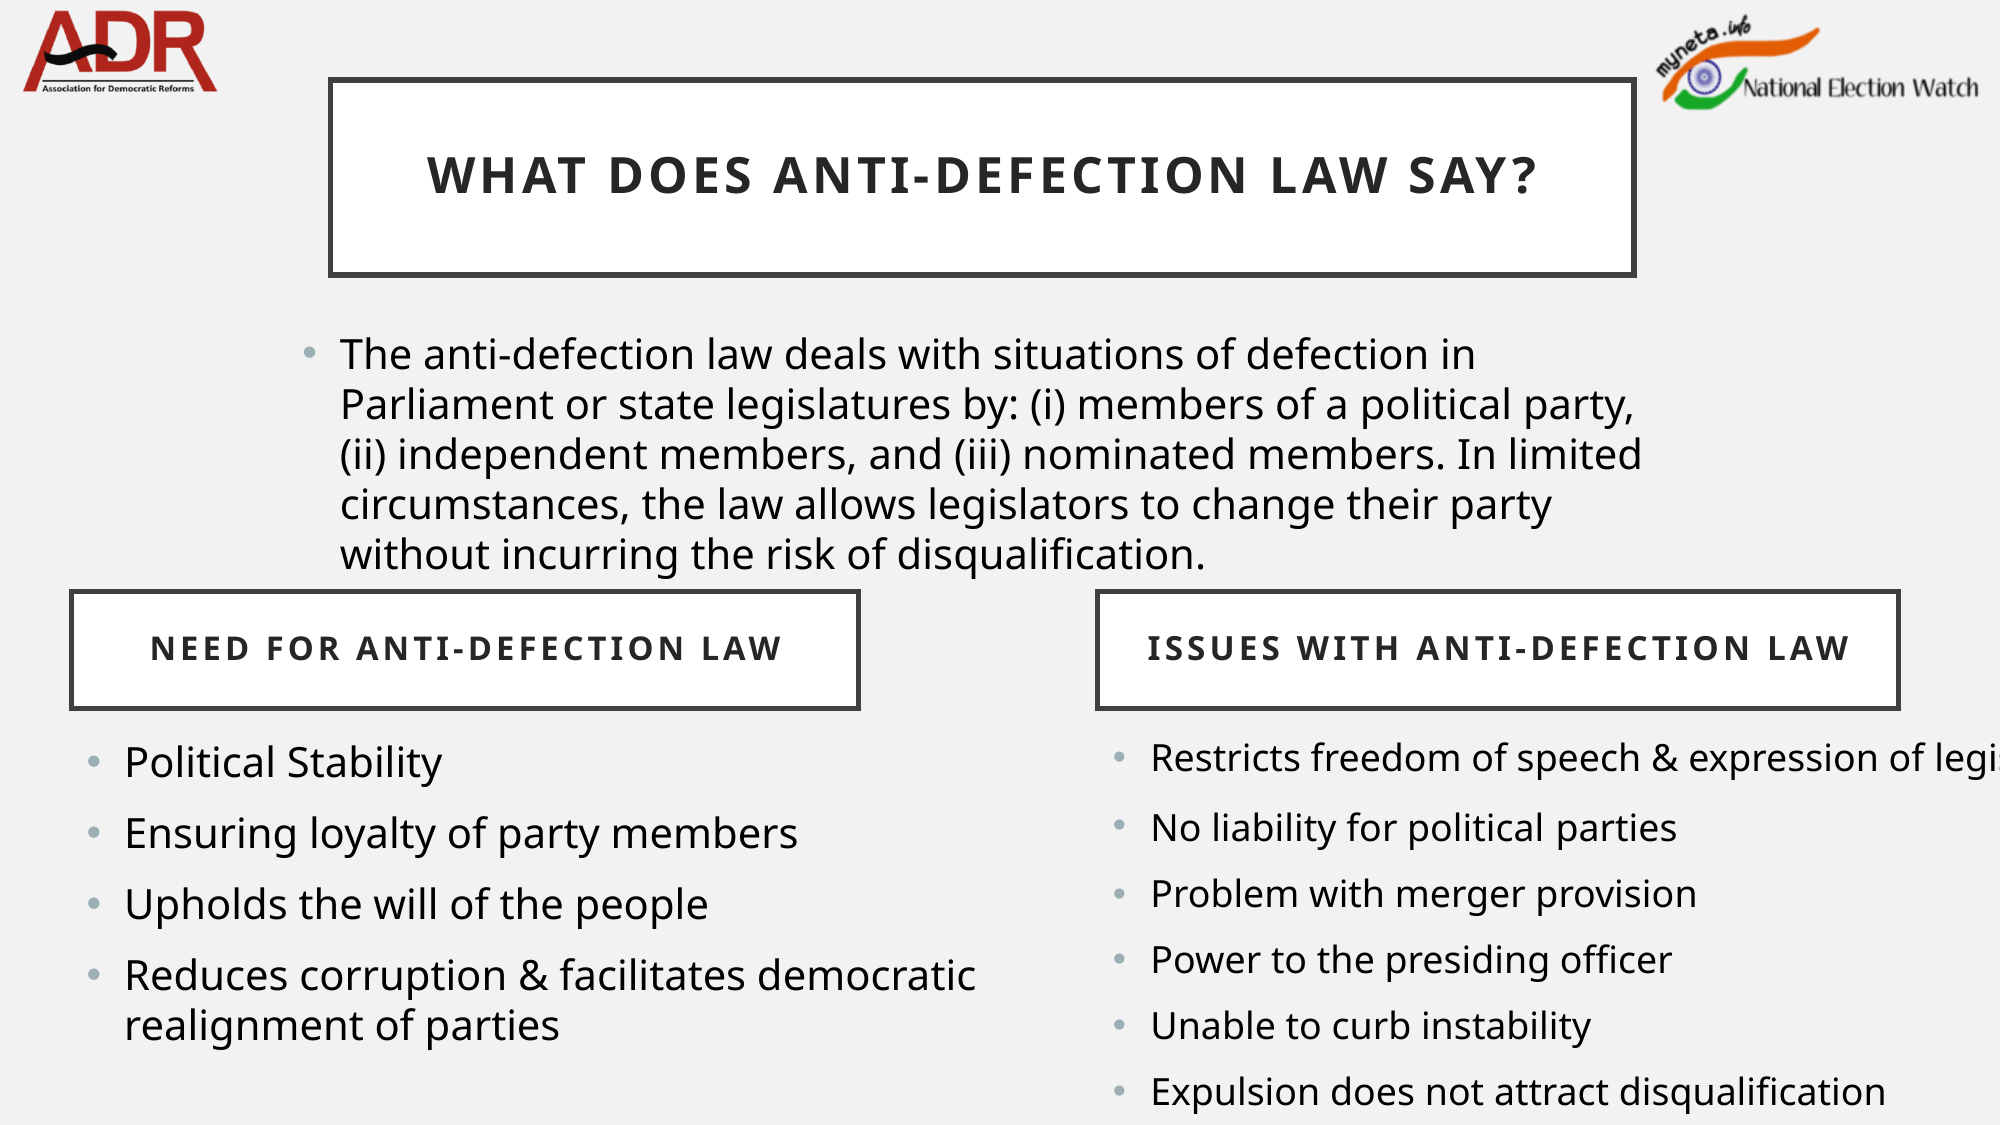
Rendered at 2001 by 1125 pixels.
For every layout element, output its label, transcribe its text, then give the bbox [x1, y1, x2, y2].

list The anti-defection law deals with situations of defection in Parliament or state legislatures by: (i) members of a political party, (ii) independent members, and (iii) nominated members. In limited circumstances, the law allows legislators to change their party without incurring the risk of disqualification. [287, 320, 1677, 529]
text_box Political Stability Ensuring loyalty of party members Upholds the will of the people Reduces corruption & facilitates democratic realignment of parties [71, 728, 1097, 1125]
text_box NEED FOR ANTI-DEFECTION LAW [71, 591, 859, 709]
picture [19, 0, 221, 98]
text_box Restricts freedom of speech & expression of legislators No liability for political parties Problem with merger provision Power to the presiding officer Unable to curb instability Expulsion does not attract disqualification [1097, 726, 2000, 1125]
text_box ISSUES WITH ANTI-DEFECTION LAW [1097, 591, 1899, 709]
picture [1634, 5, 2000, 121]
title WHAT DOES ANTI-DEFECTION LAW SAY? [328, 77, 1637, 278]
